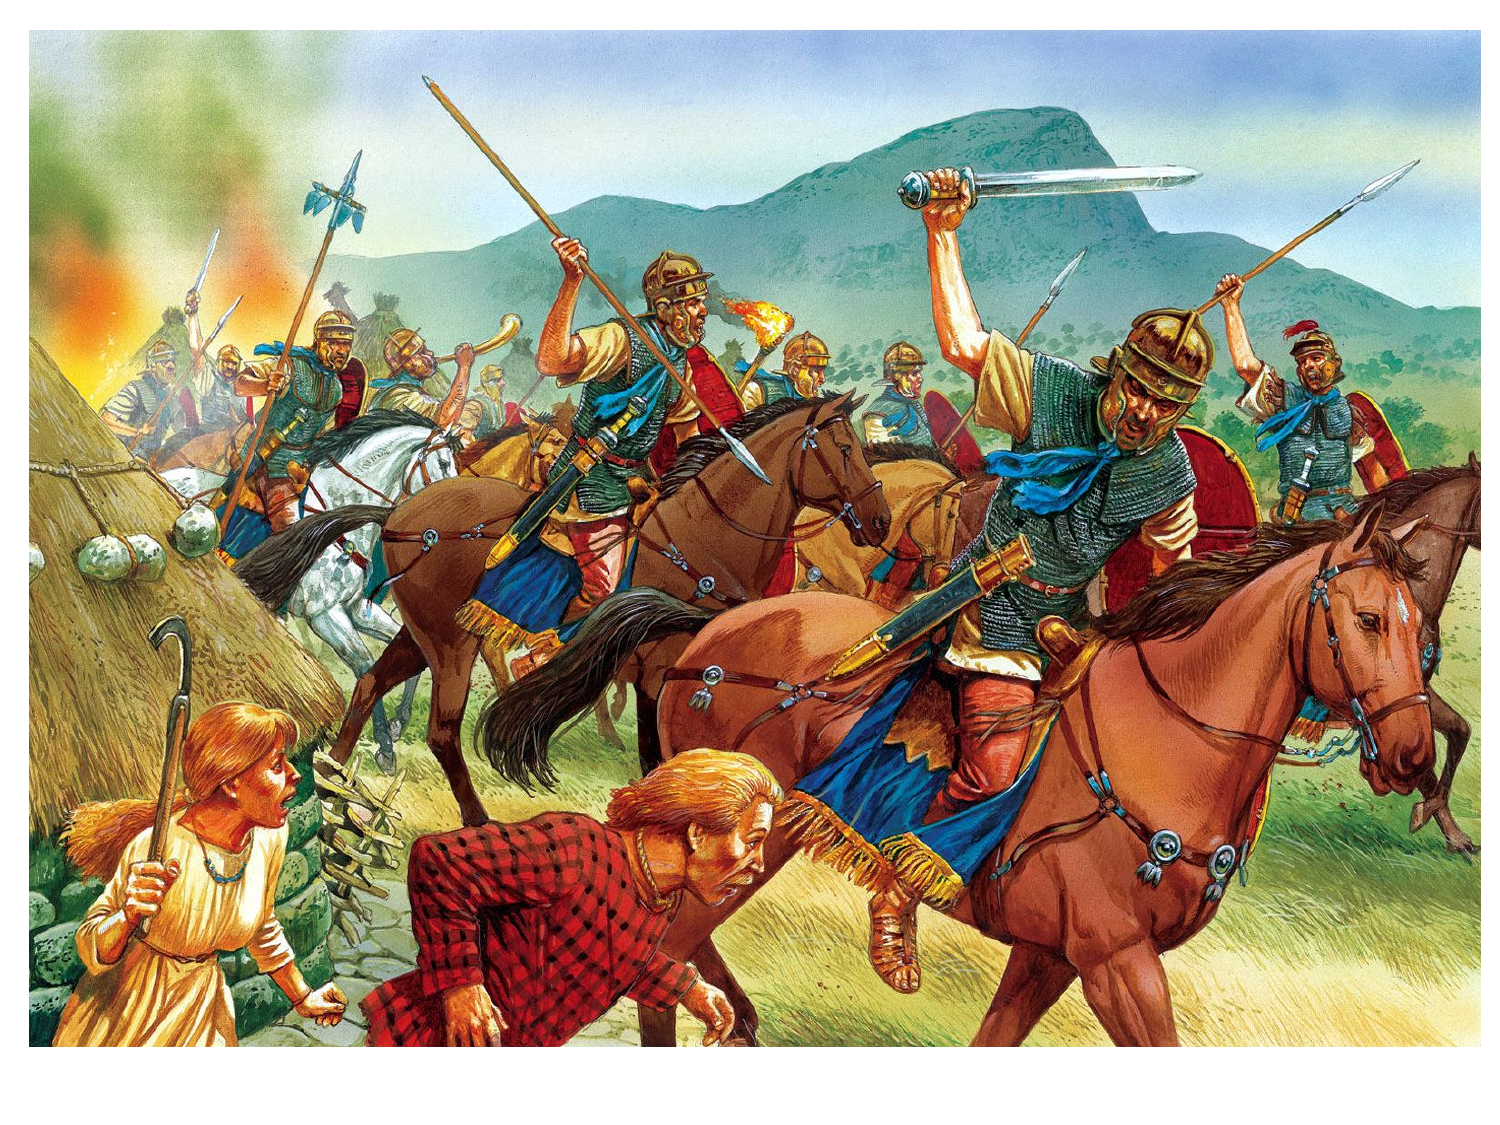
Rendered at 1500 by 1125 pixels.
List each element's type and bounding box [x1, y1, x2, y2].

picture [29, 30, 1481, 1047]
